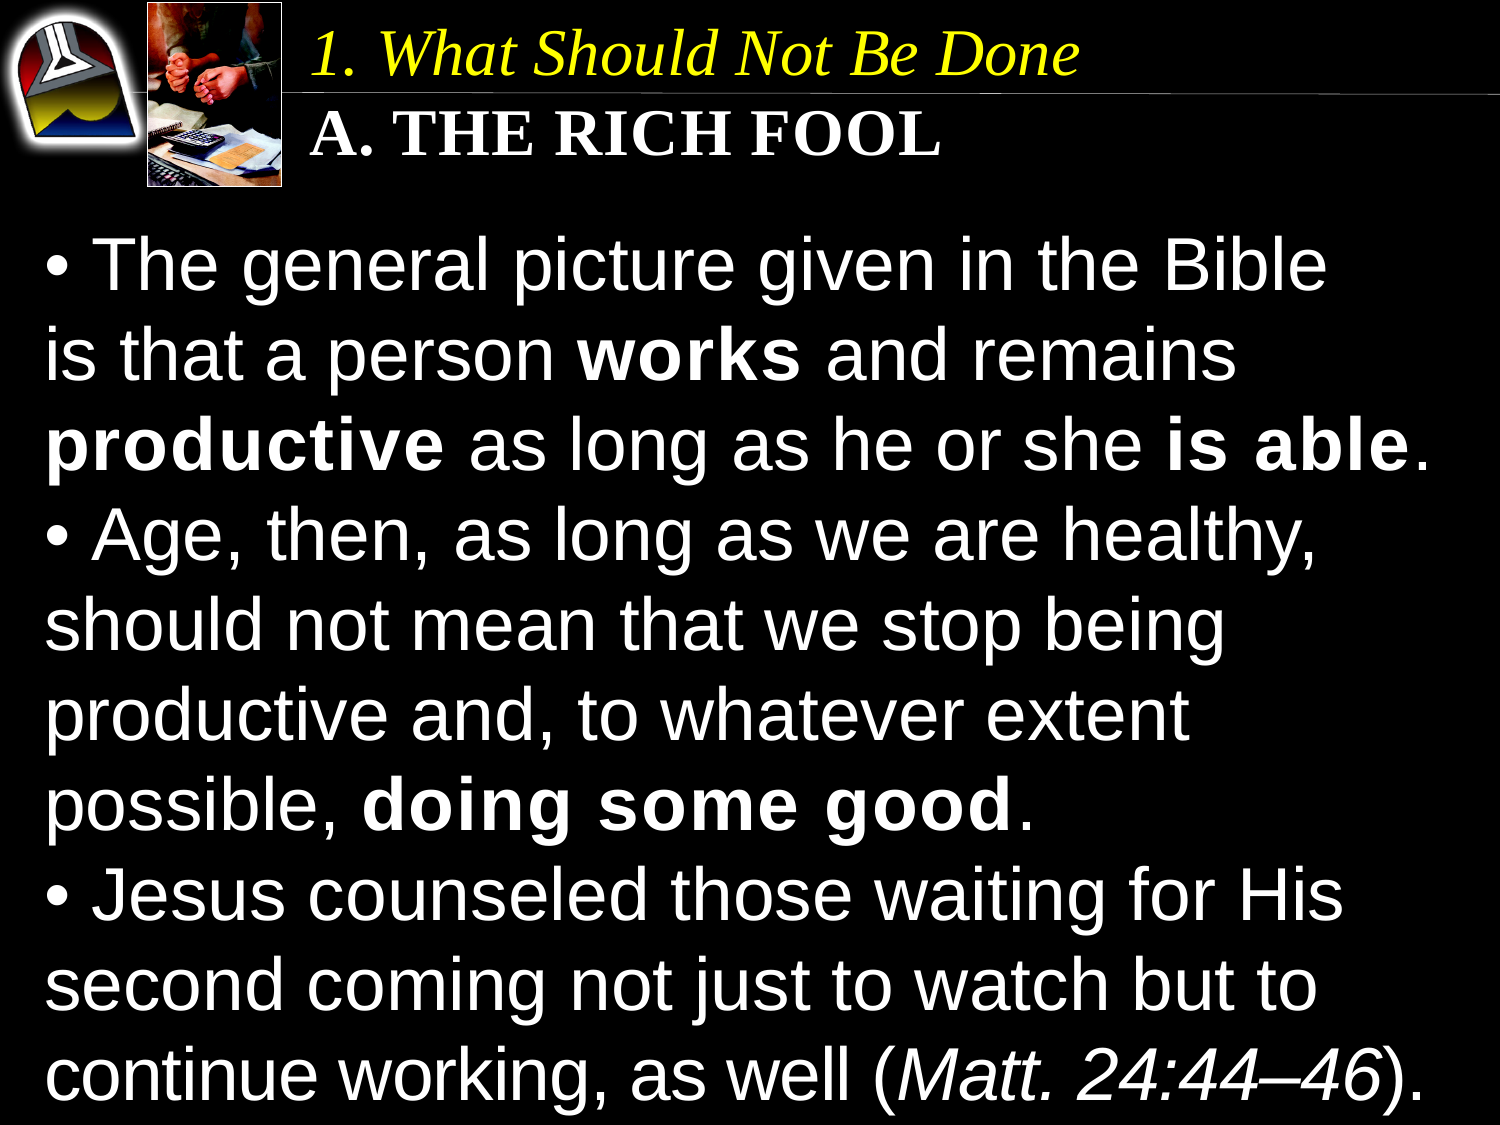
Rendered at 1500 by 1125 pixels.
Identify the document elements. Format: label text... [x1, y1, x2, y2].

picture [148, 3, 281, 186]
text_box • The general picture given in the Bible is that a person works and remains productive as long as he or she is able. • Age, then, as long as we are healthy, should not mean that we stop being productive and, to whatever extent possible, doing some good. • Jesus counseled those waiting for His second coming not just to watch but to continue working, as well (Matt. 24:44–46). [0, 208, 1500, 1124]
picture [0, 0, 157, 159]
text_box 1. What Should Not Be Done a. The Rich Fool [288, 1, 1500, 176]
